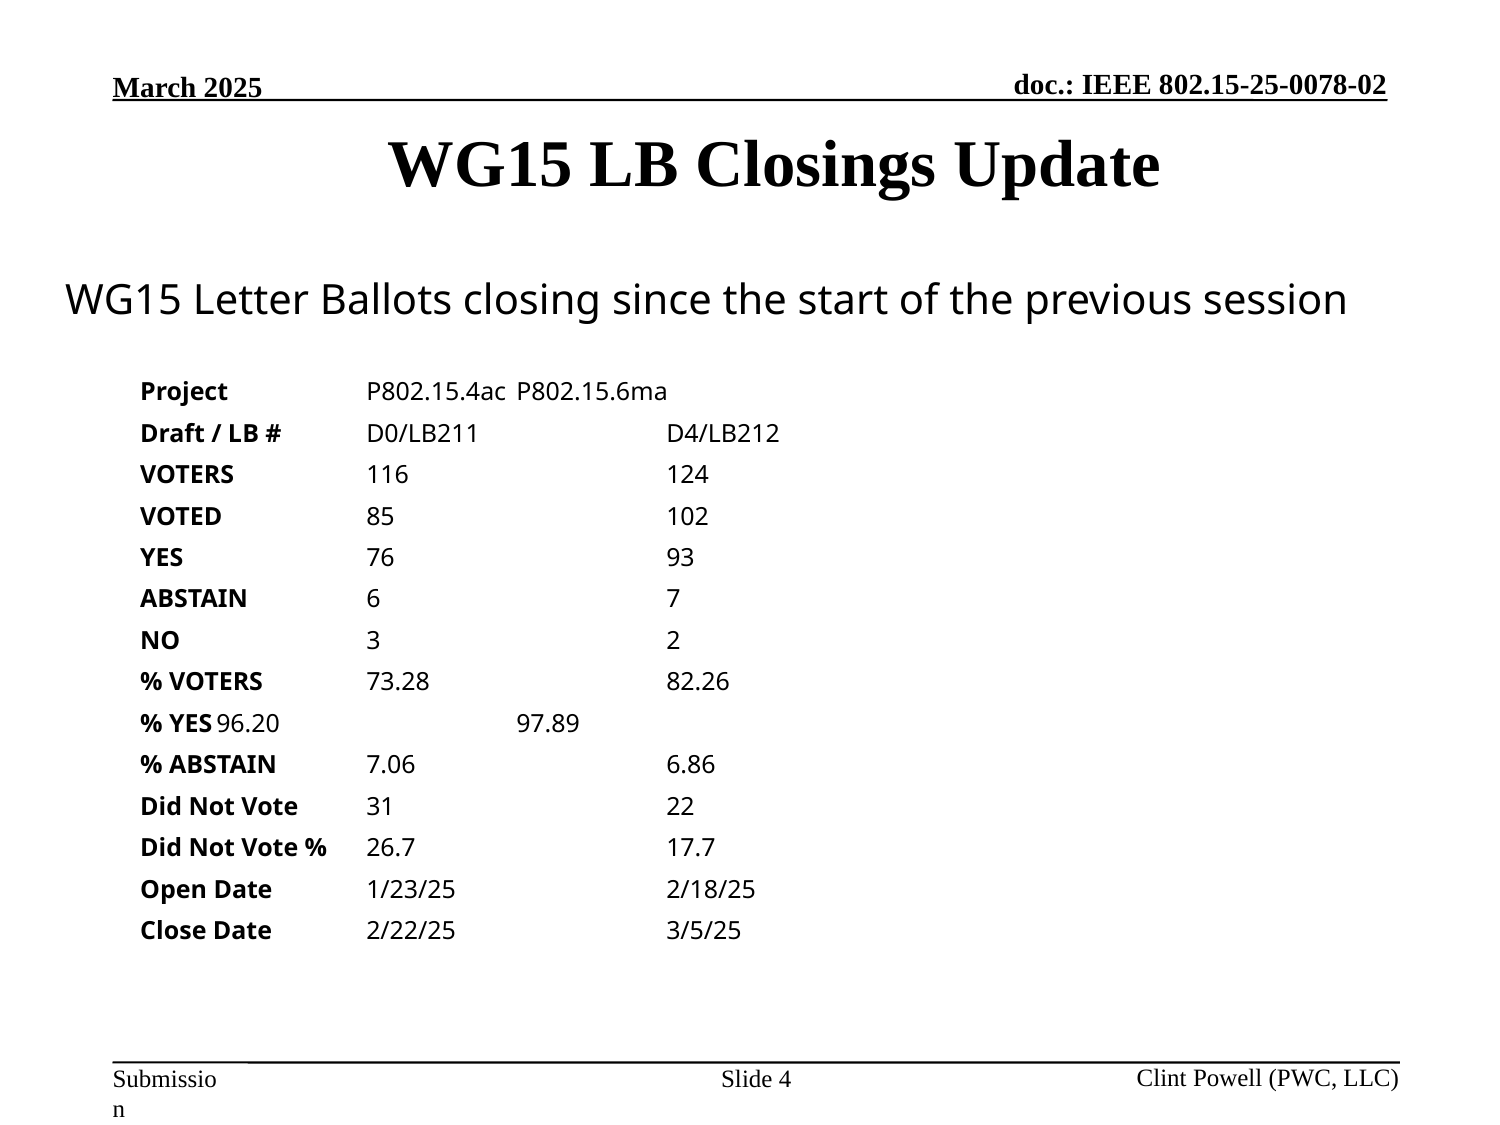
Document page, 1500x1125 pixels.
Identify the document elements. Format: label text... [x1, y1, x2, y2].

text_box WG15 Letter Ballots closing since the start of the previous session Project P802.15.4ac P802.15.6ma Draft / LB # D0/LB211 D4/LB212 VOTERS 116 124 VOTED 85 102 YES 76 93 ABSTAIN 6 7 NO 3 2 % VOTERS 73.28 82.26 % YES 96.20 97.89 % ABSTAIN 7.06 6.86 Did Not Vote 31 22 Did Not Vote % 26.7 17.7 Open Date 1/23/25 2/18/25 Close Date 2/22/25 3/5/25 [50, 274, 1450, 1028]
text_box [1187, 73, 1218, 97]
slide_number Slide 4 [712, 1062, 800, 1093]
text_box WG15 LB Closings Update [112, 97, 1438, 222]
